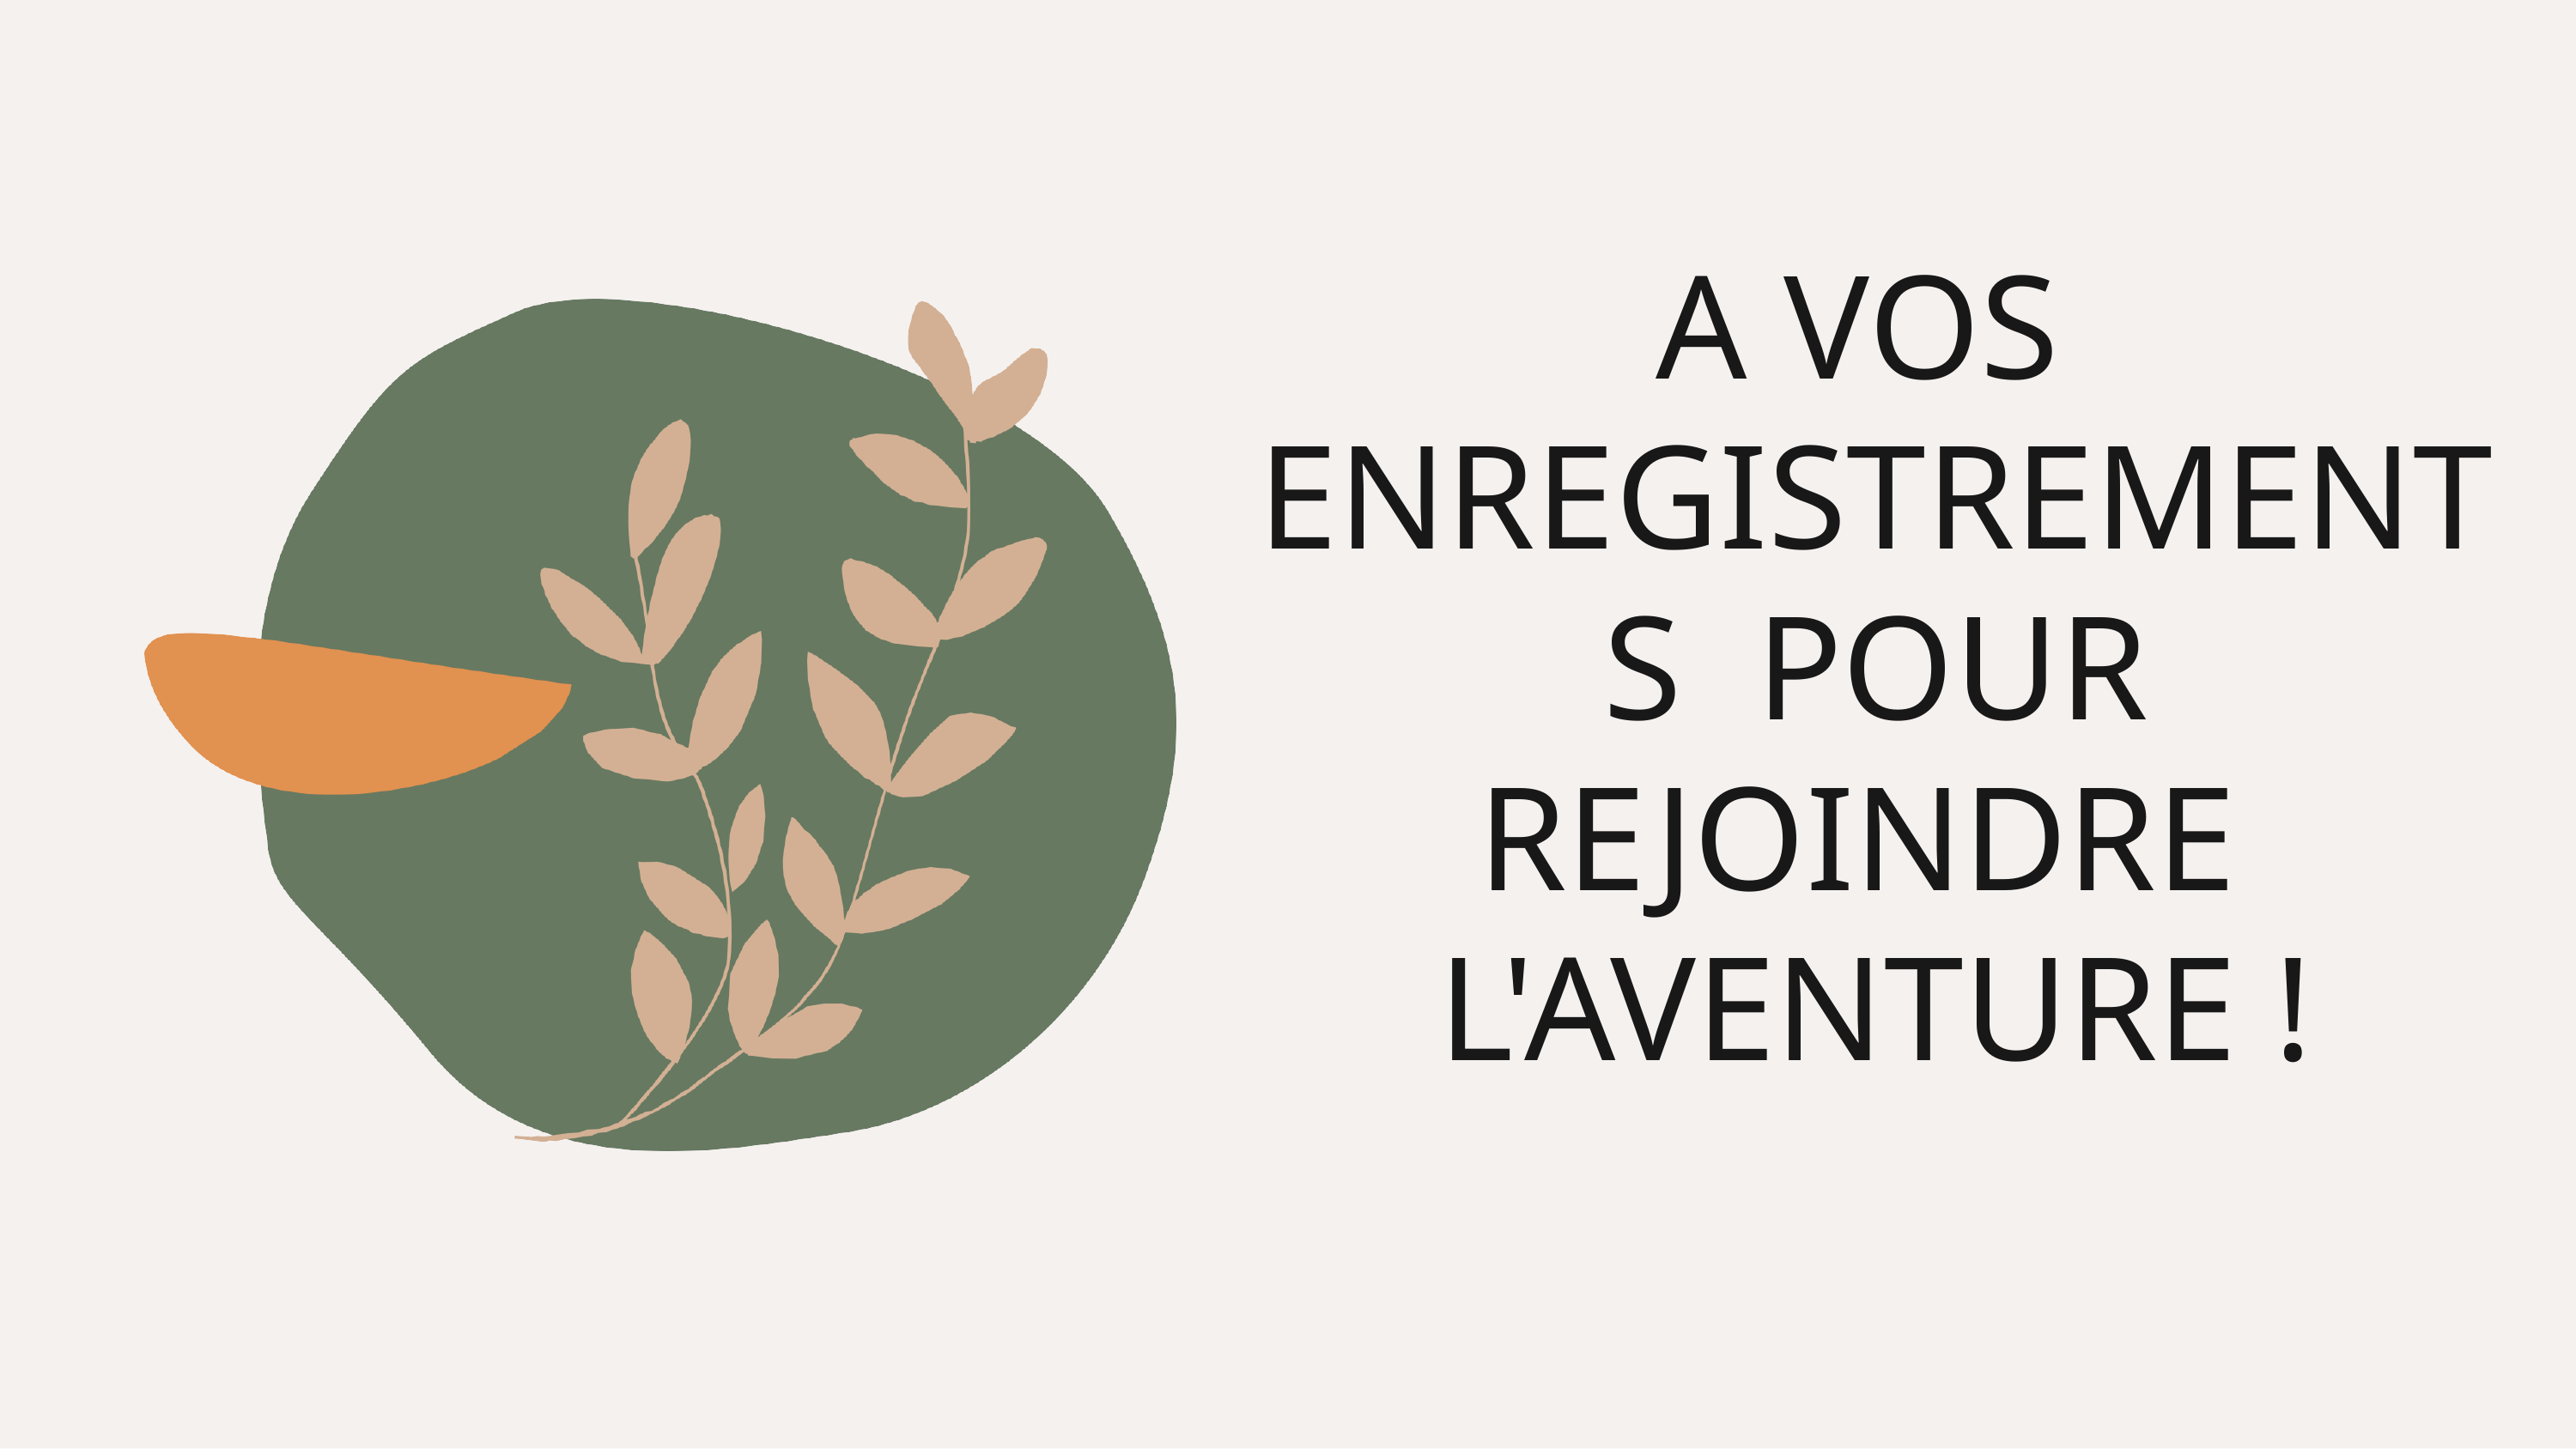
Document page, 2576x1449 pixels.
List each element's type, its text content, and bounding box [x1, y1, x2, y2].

picture [144, 299, 1176, 1151]
text_box A VOS ENREGISTREMENTS POUR REJOINDRE L'AVENTURE ! [1235, 232, 2515, 1089]
